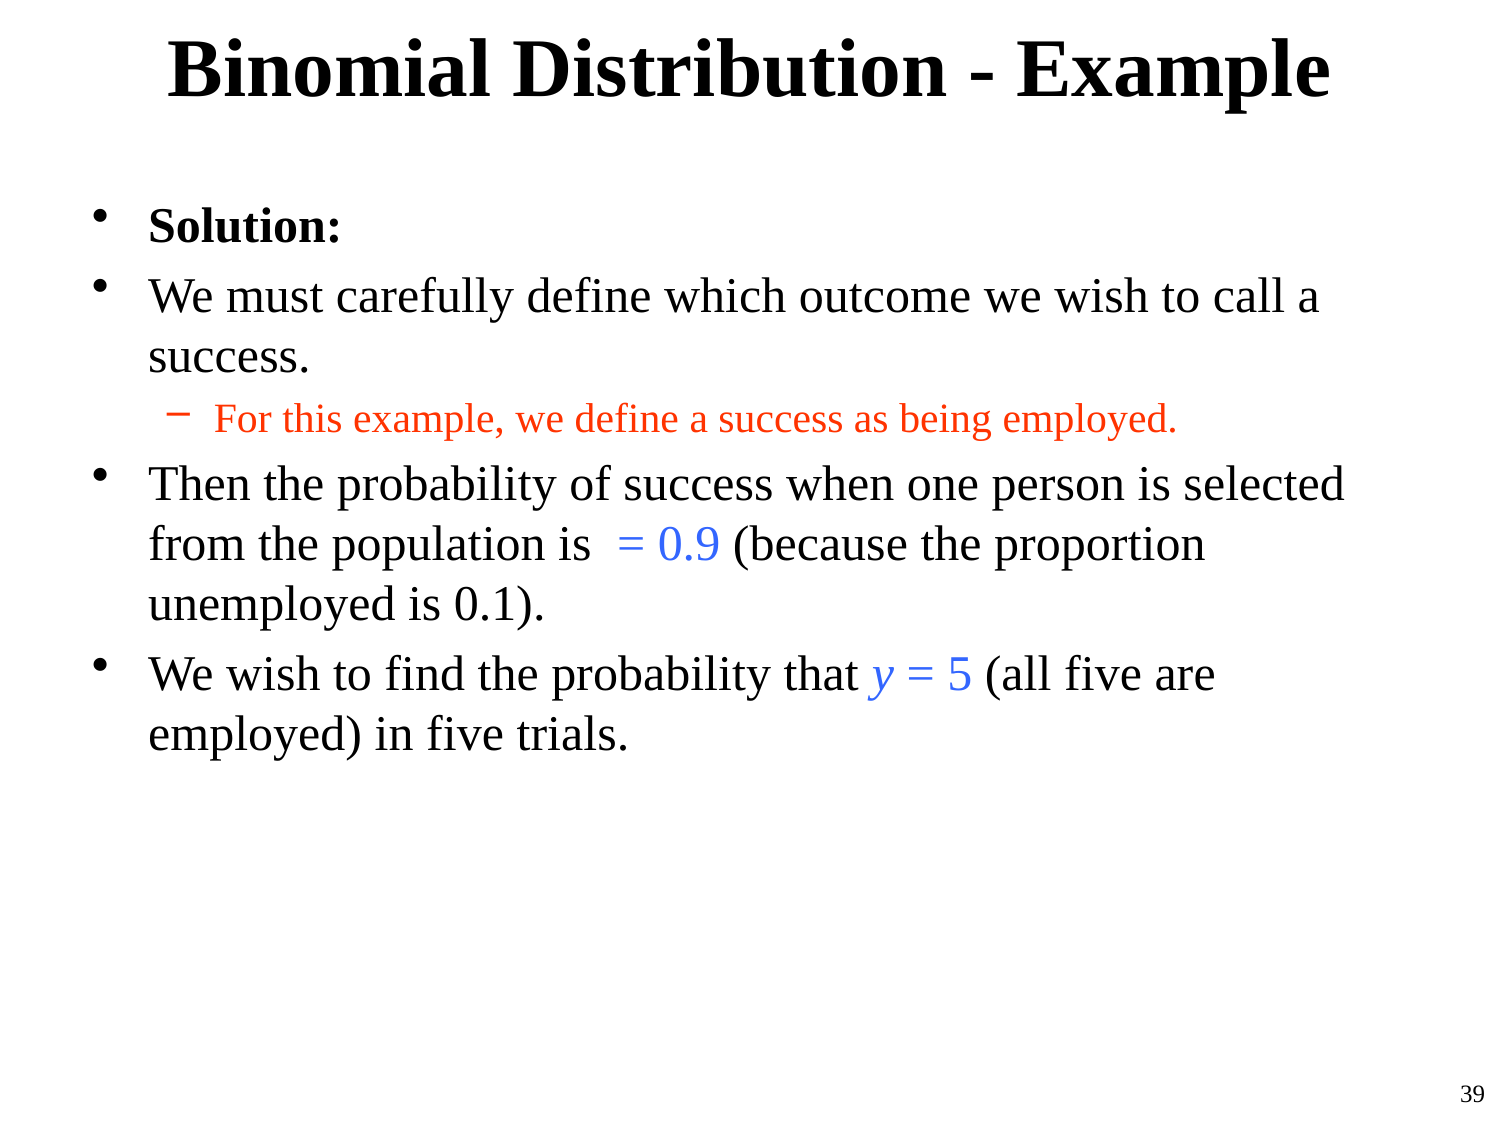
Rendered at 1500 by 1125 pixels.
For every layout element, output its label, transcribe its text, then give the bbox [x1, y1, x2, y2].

title Binomial Distribution - Example [0, 0, 1500, 126]
slide_number 39 [1186, 1069, 1500, 1125]
